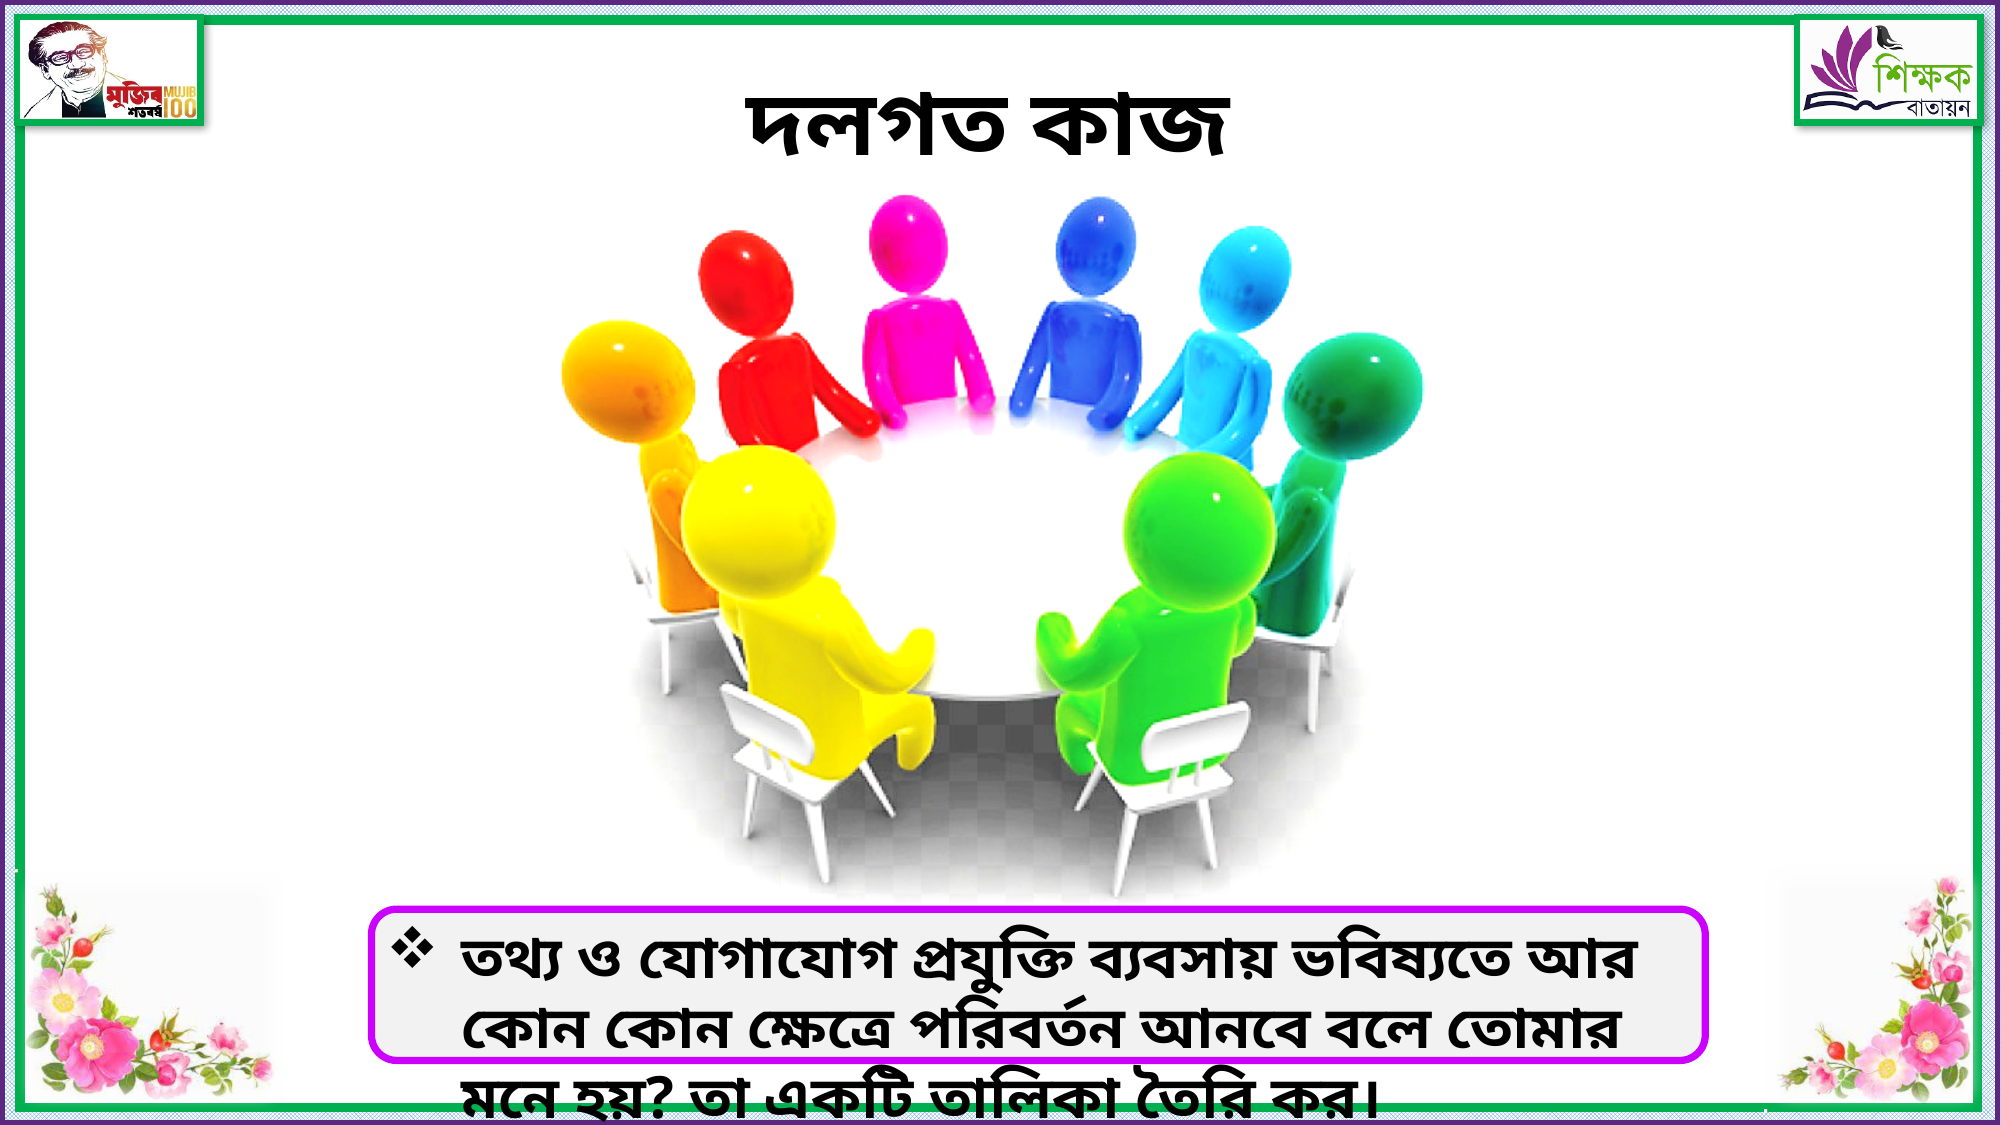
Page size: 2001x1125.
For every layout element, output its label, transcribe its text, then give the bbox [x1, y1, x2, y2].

picture [45, 899, 257, 1083]
picture [1794, 893, 1958, 1084]
text_box [1623, 908, 1694, 912]
text_box তথ্য ও যোগাযোগ প্রযুক্তি ব্যবসায় ভবিষ্যতে আর কোন কোন ক্ষেত্রে পরিবর্তন আনবে বলে তোমার মনে হয়? তা একটি তালিকা তৈরি কর। [371, 912, 1706, 1125]
picture [360, 163, 1623, 978]
text_box দলগত কাজ [710, 56, 1290, 163]
picture [1800, 20, 1977, 119]
picture [20, 20, 197, 119]
